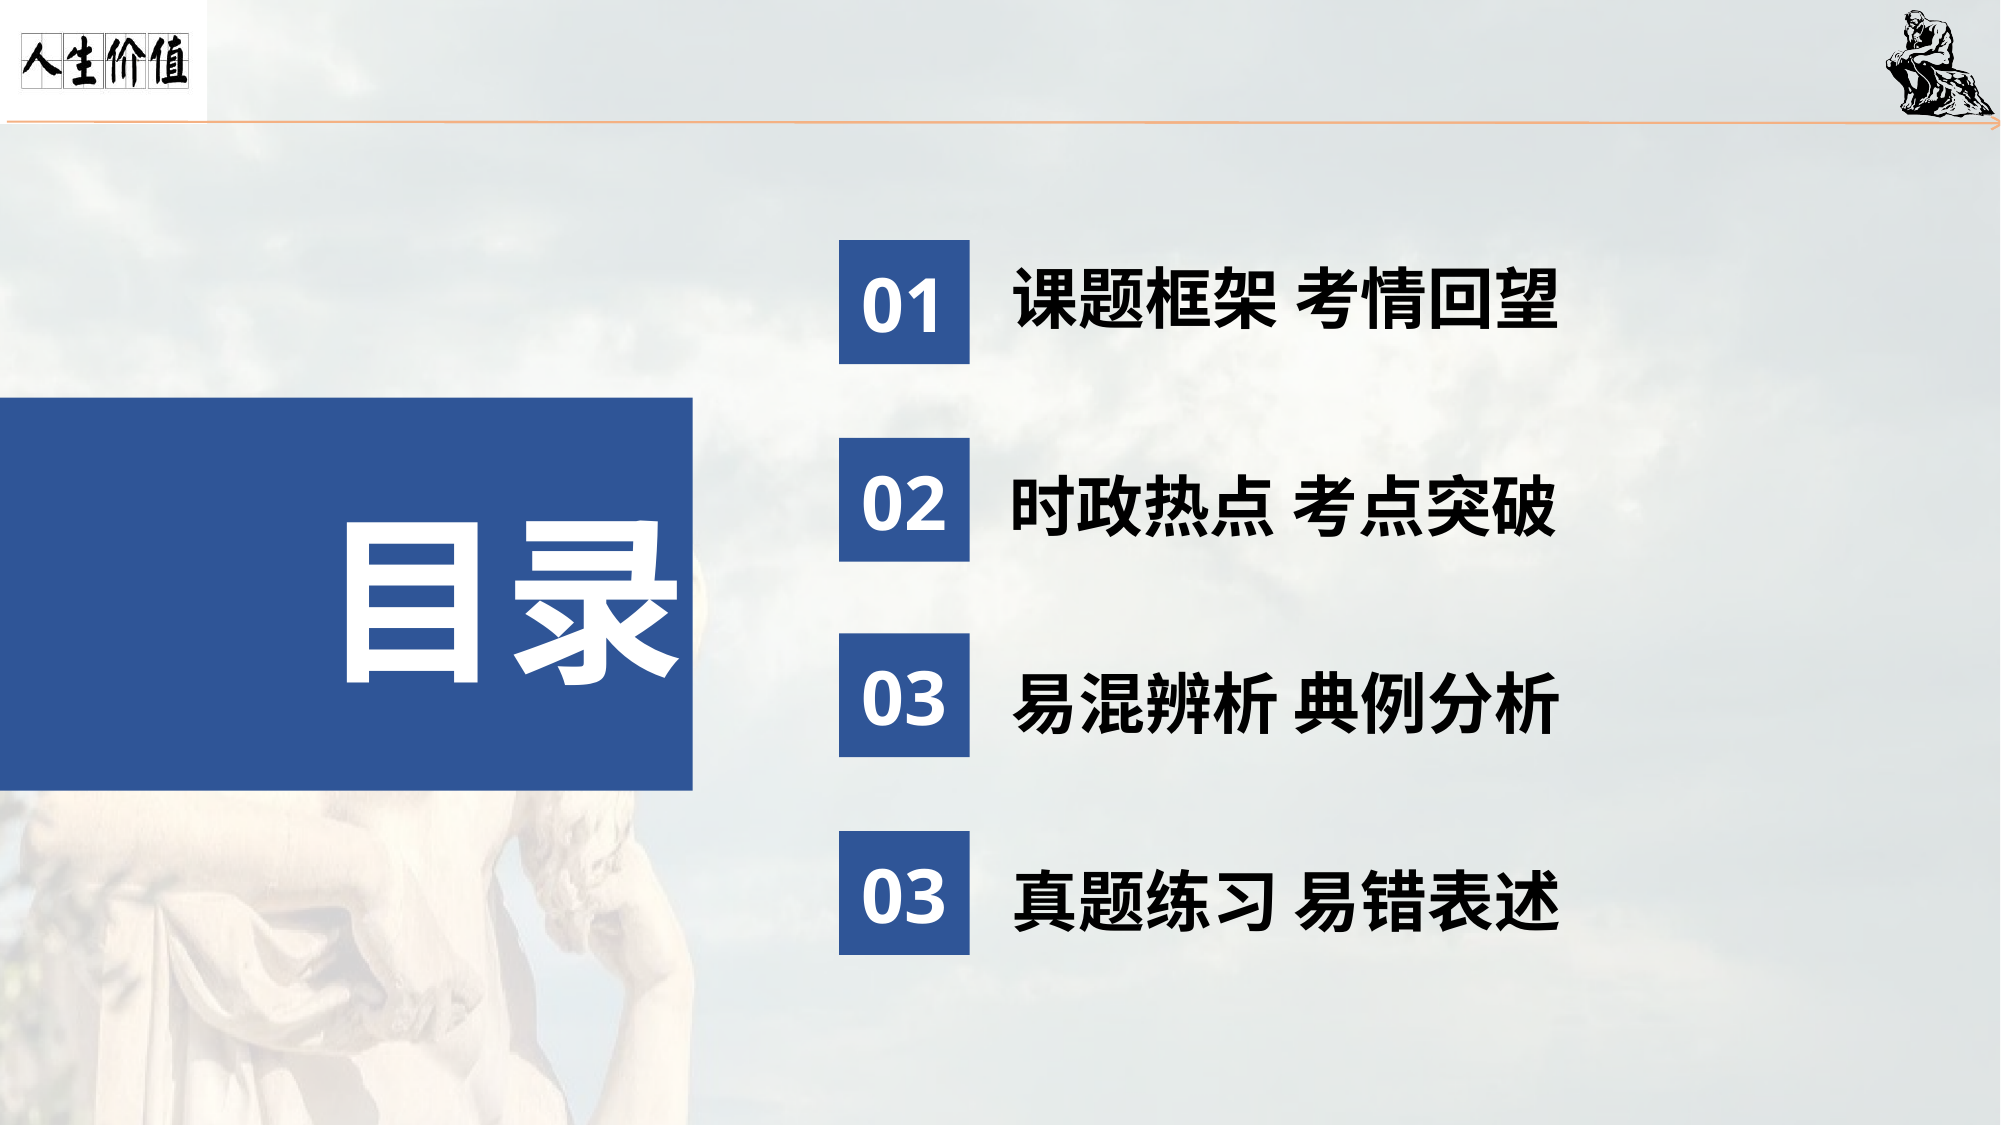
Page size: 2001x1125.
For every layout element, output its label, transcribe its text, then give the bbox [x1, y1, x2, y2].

picture [0, 0, 2001, 1125]
text_box 03 [838, 632, 971, 758]
text_box 02 [838, 437, 971, 563]
text_box 01 [838, 239, 971, 365]
text_box 真题练习 易错表述 [997, 852, 1577, 948]
text_box 时政热点 考点突破 [994, 456, 1646, 552]
text_box 易混辨析 典例分析 [997, 654, 1577, 750]
text_box [0, 397, 694, 792]
text_box 课题框架 考情回望 [997, 249, 1577, 344]
text_box 目录 [307, 477, 704, 713]
text_box 03 [838, 830, 971, 956]
